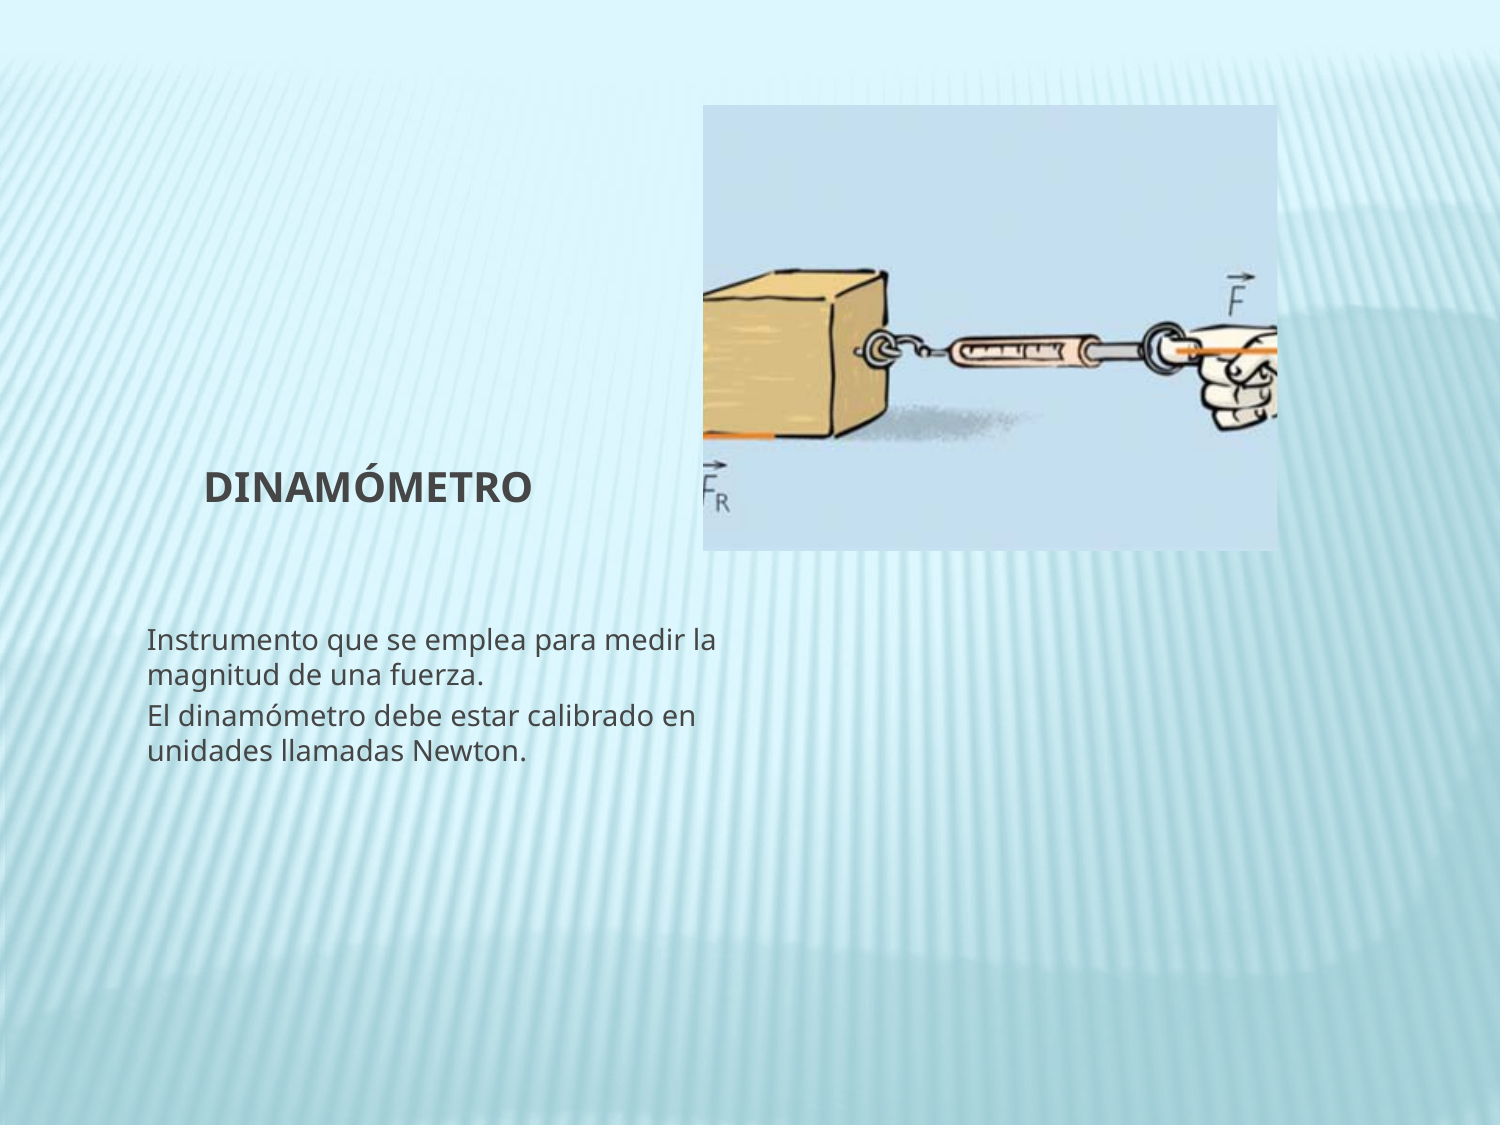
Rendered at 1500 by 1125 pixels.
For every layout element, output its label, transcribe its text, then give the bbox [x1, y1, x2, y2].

picture [702, 105, 1278, 552]
list Instrumento que se emplea para medir la magnitud de una fuerza. El dinamómetro debe estar calibrado en unidades llamadas Newton. [128, 621, 758, 832]
title Dinamómetro [58, 433, 680, 539]
